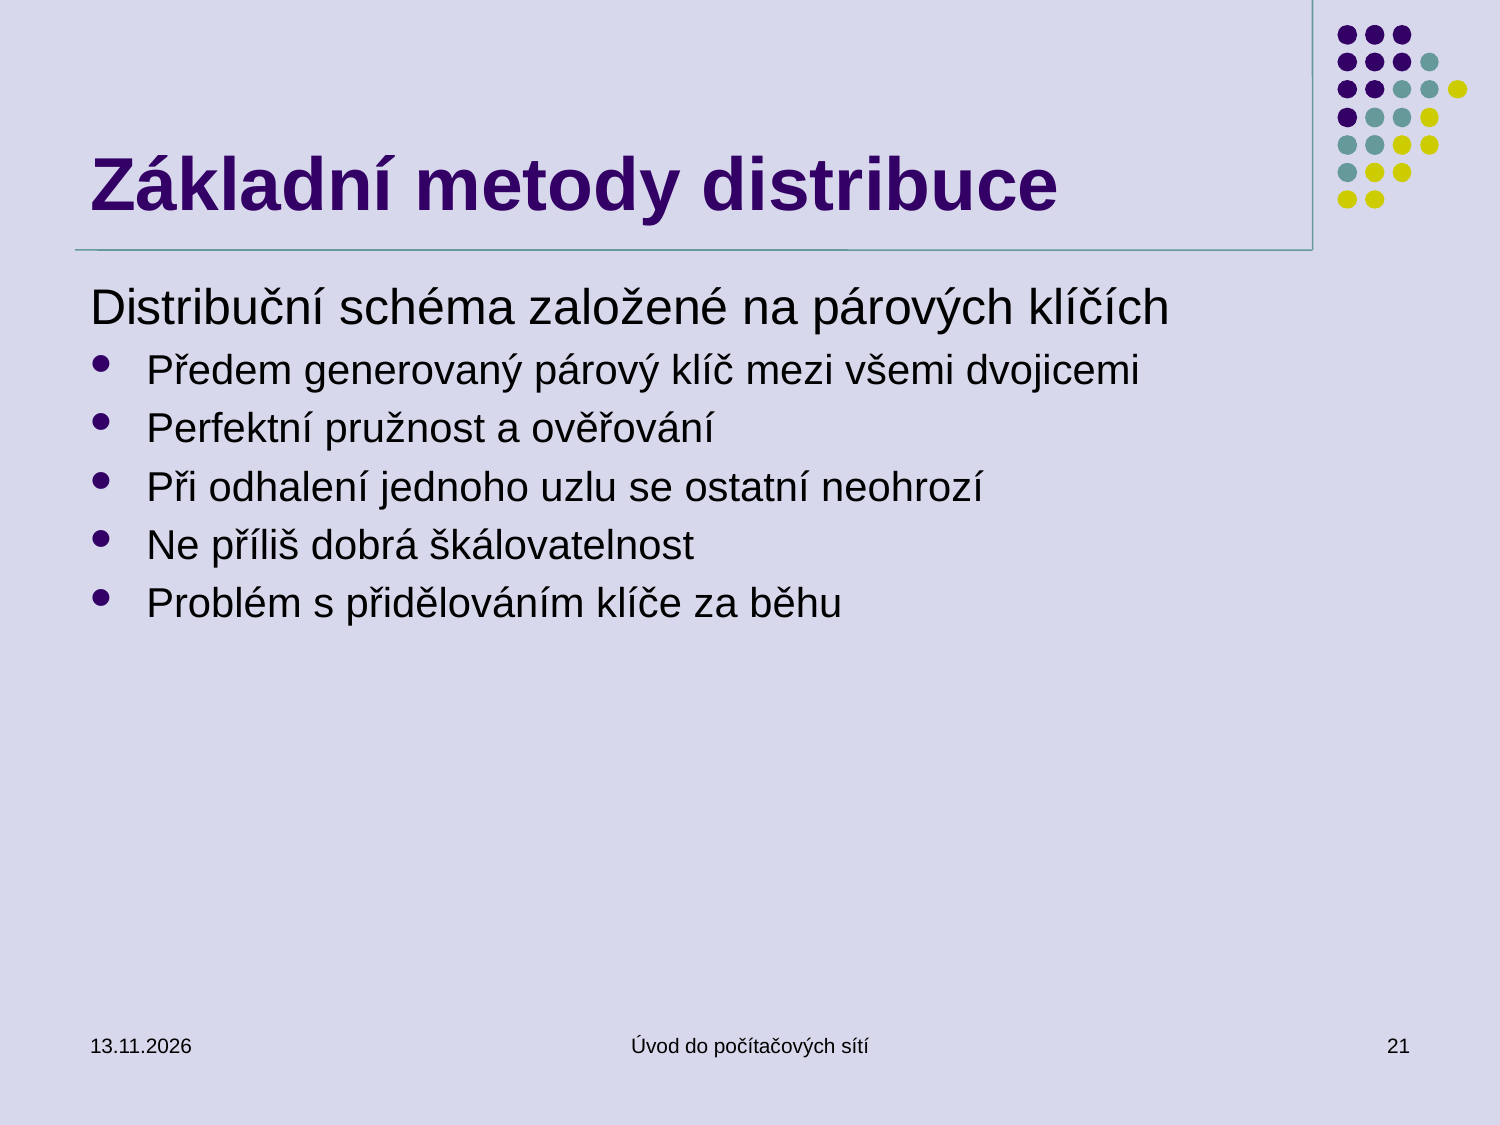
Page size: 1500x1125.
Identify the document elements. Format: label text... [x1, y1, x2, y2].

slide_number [75, 1025, 425, 1100]
title Základní metody distribuce [75, 20, 1313, 233]
footer Úvod do počítačových sítí [512, 1025, 988, 1100]
list Distribuční schéma založené na párových klíčích Předem generovaný párový klíč mezi všemi dvojicemi Perfektní pružnost a ověřování Při odhalení jednoho uzlu se ostatní neohrozí Ne příliš dobrá škálovatelnost Problém s přidělováním klíče za běhu [75, 266, 1425, 991]
slide_number 21 [1074, 1025, 1425, 1100]
